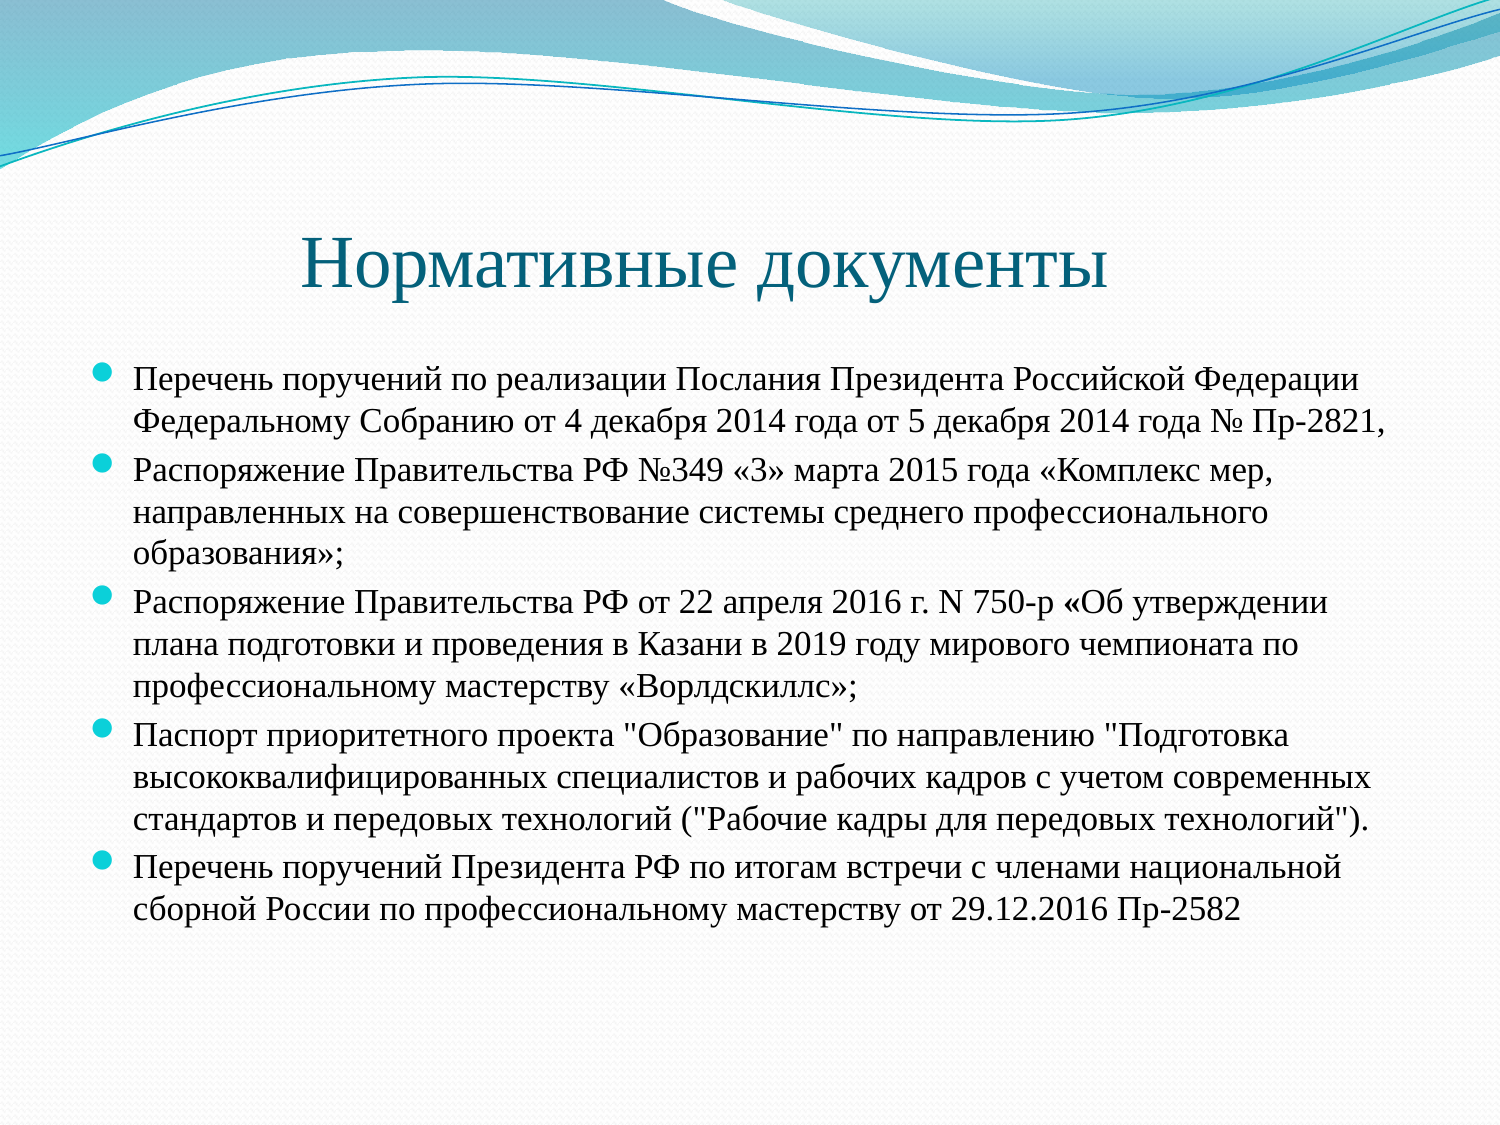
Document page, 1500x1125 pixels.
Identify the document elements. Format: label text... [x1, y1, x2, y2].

title Нормативные документы [75, 115, 1425, 303]
list Перечень поручений по реализации Послания Президента Российской Федерации Федеральному Собранию от 4 декабря 2014 года от 5 декабря 2014 года № Пр-2821, Распоряжение Правительства РФ №349 «3» марта 2015 года «Комплекс мер, направленных на совершенствование системы среднего профессионального образования»; Распоряжение Правительства РФ от 22 апреля 2016 г. N 750-р «Об утверждении плана подготовки и проведения в Казани в 2019 году мирового чемпионата по профессиональному мастерству «Ворлдскиллс»; Паспорт приоритетного проекта "Образование" по направлению "Подготовка высококвалифицированных специалистов и рабочих кадров с учетом современных стандартов и передовых технологий ("Рабочие кадры для передовых технологий"). Перечень поручений Президента РФ по итогам встречи с членами национальной сборной России по профессиональному мастерству от 29.12.2016 Пр-2582 [75, 317, 1425, 1038]
